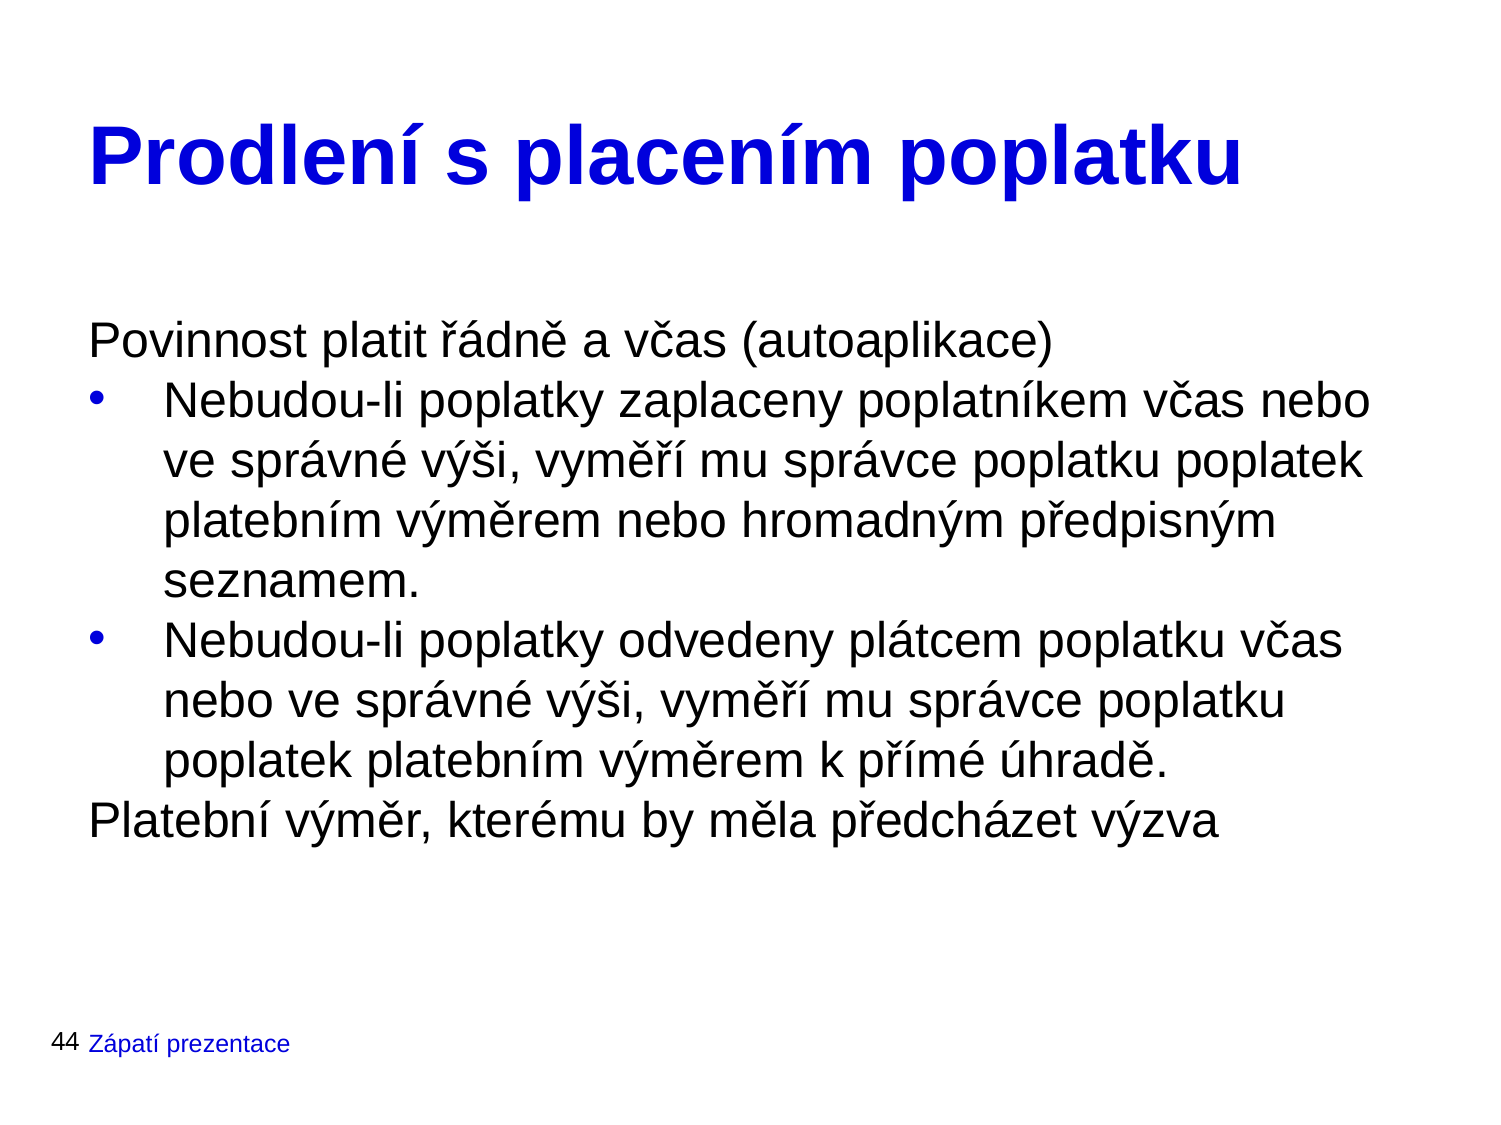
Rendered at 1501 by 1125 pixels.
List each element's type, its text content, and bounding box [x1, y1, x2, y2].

list Povinnost platit řádně a včas (autoaplikace) Nebudou-li poplatky zaplaceny poplatníkem včas nebo ve správné výši, vyměří mu správce poplatku poplatek platebním výměrem nebo hromadným předpisným seznamem. Nebudou-li poplatky odvedeny plátcem poplatku včas nebo ve správné výši, vyměří mu správce poplatku poplatek platebním výměrem k přímé úhradě. Platební výměr, kterému by měla předcházet výzva [88, 307, 1412, 973]
title Prodlení s placením poplatku [88, 118, 1412, 193]
slide_number 44 [50, 1021, 82, 1063]
footer Zápatí prezentace [88, 1021, 1064, 1063]
